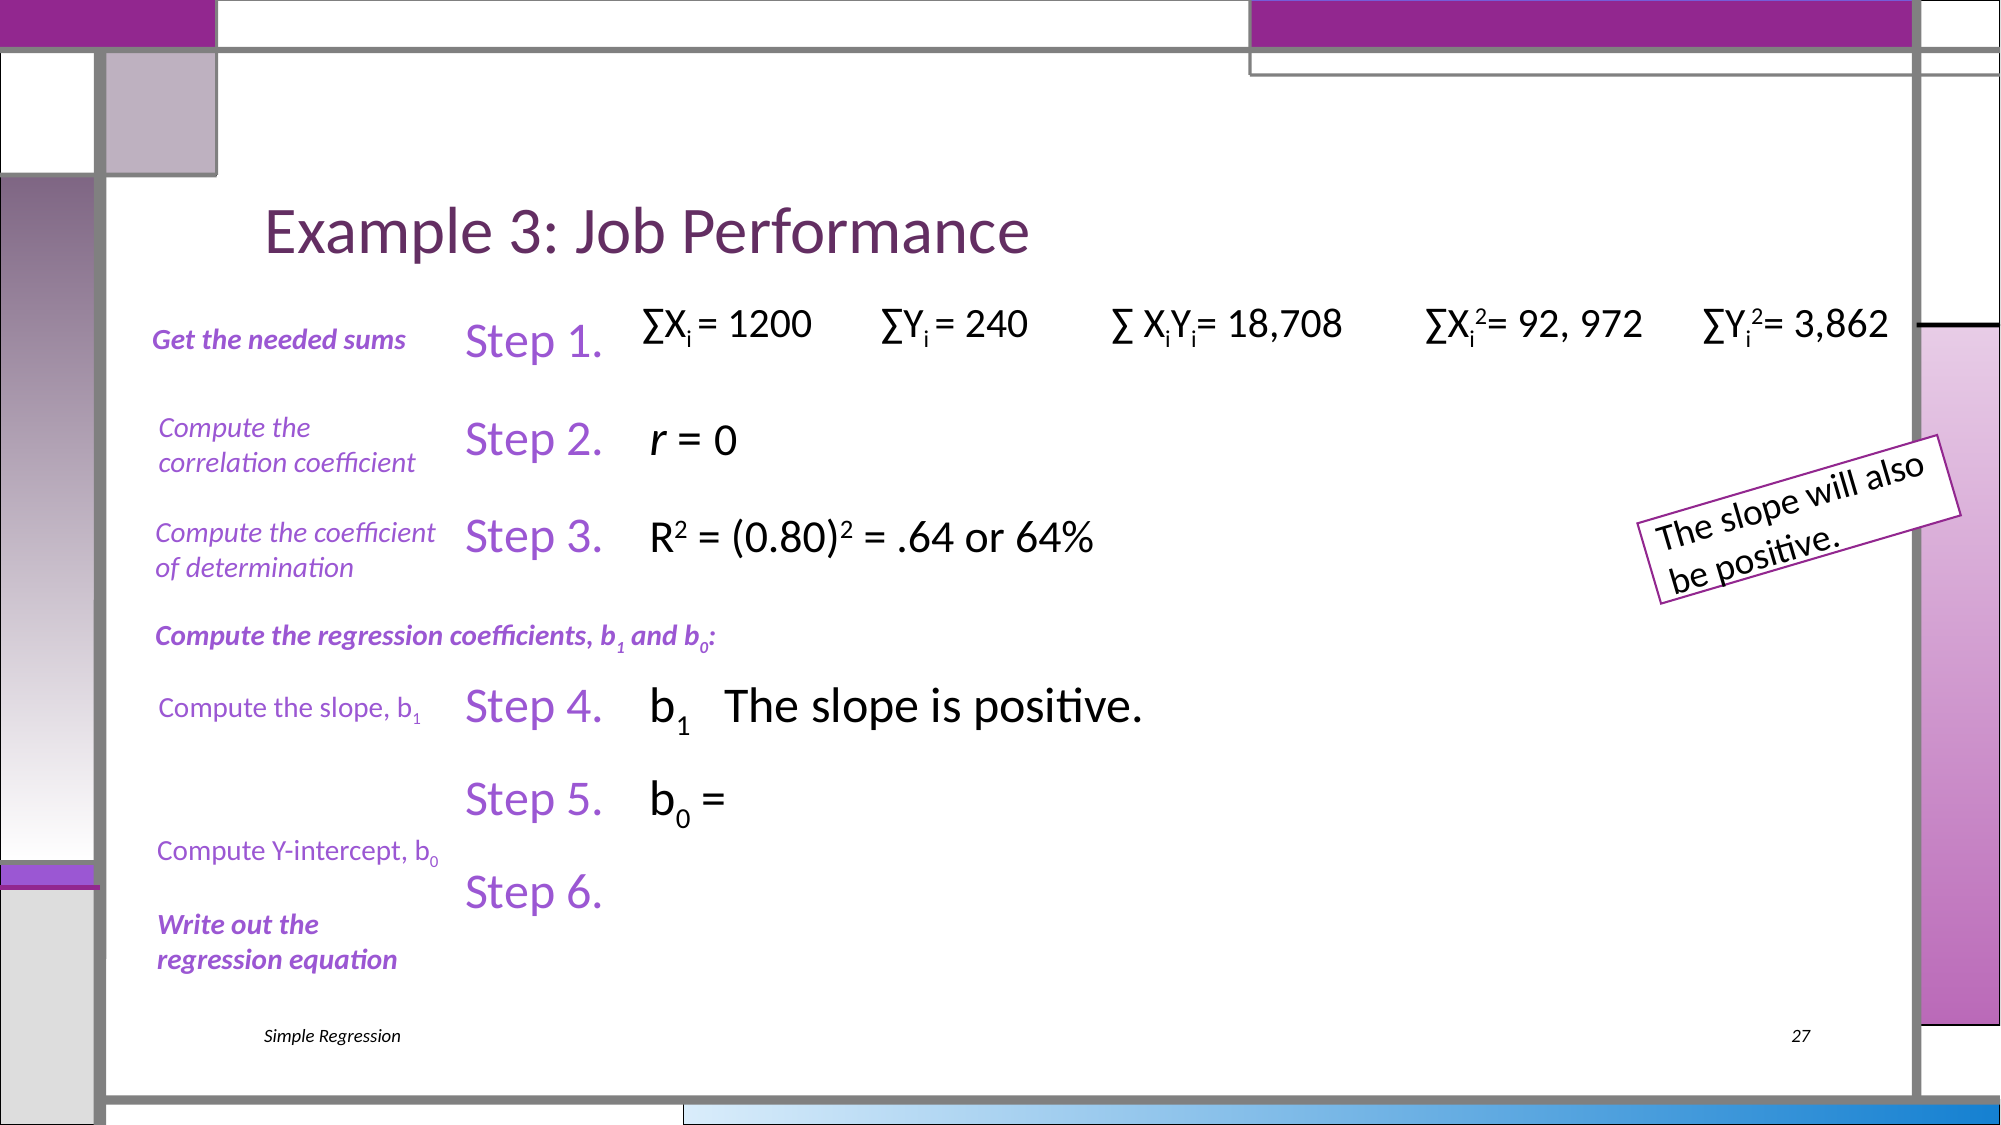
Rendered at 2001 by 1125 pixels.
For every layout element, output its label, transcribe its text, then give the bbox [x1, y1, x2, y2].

table_header ∑Xi = 1200 [587, 299, 827, 361]
slide_number 27 [1662, 1012, 1826, 1058]
text_box The slope will also be positive. [1636, 433, 1963, 605]
text_box Compute the slope, b1 [143, 685, 444, 731]
table_header ∑Xi2= 92, 972 [1358, 299, 1658, 361]
text_box Compute the correlation coefficient [143, 399, 450, 488]
table_header ∑Yi2= 3,862 [1658, 299, 1913, 361]
table_header ∑Yi = 240 [827, 299, 1043, 361]
title Example 3: Job Performance [249, 87, 1826, 275]
text_box Compute the regression coefficients, b1 and b0: [140, 598, 763, 674]
text_box Compute Y-intercept, b0 [142, 813, 475, 889]
text_box Get the needed sums [137, 299, 438, 375]
text_box Compute the coefficient of determination [140, 504, 454, 593]
footer Simple Regression [249, 1012, 1376, 1058]
table_header ∑ XiYi= 18,708 [1043, 299, 1358, 361]
text_box Write out the regression equation [142, 902, 443, 978]
